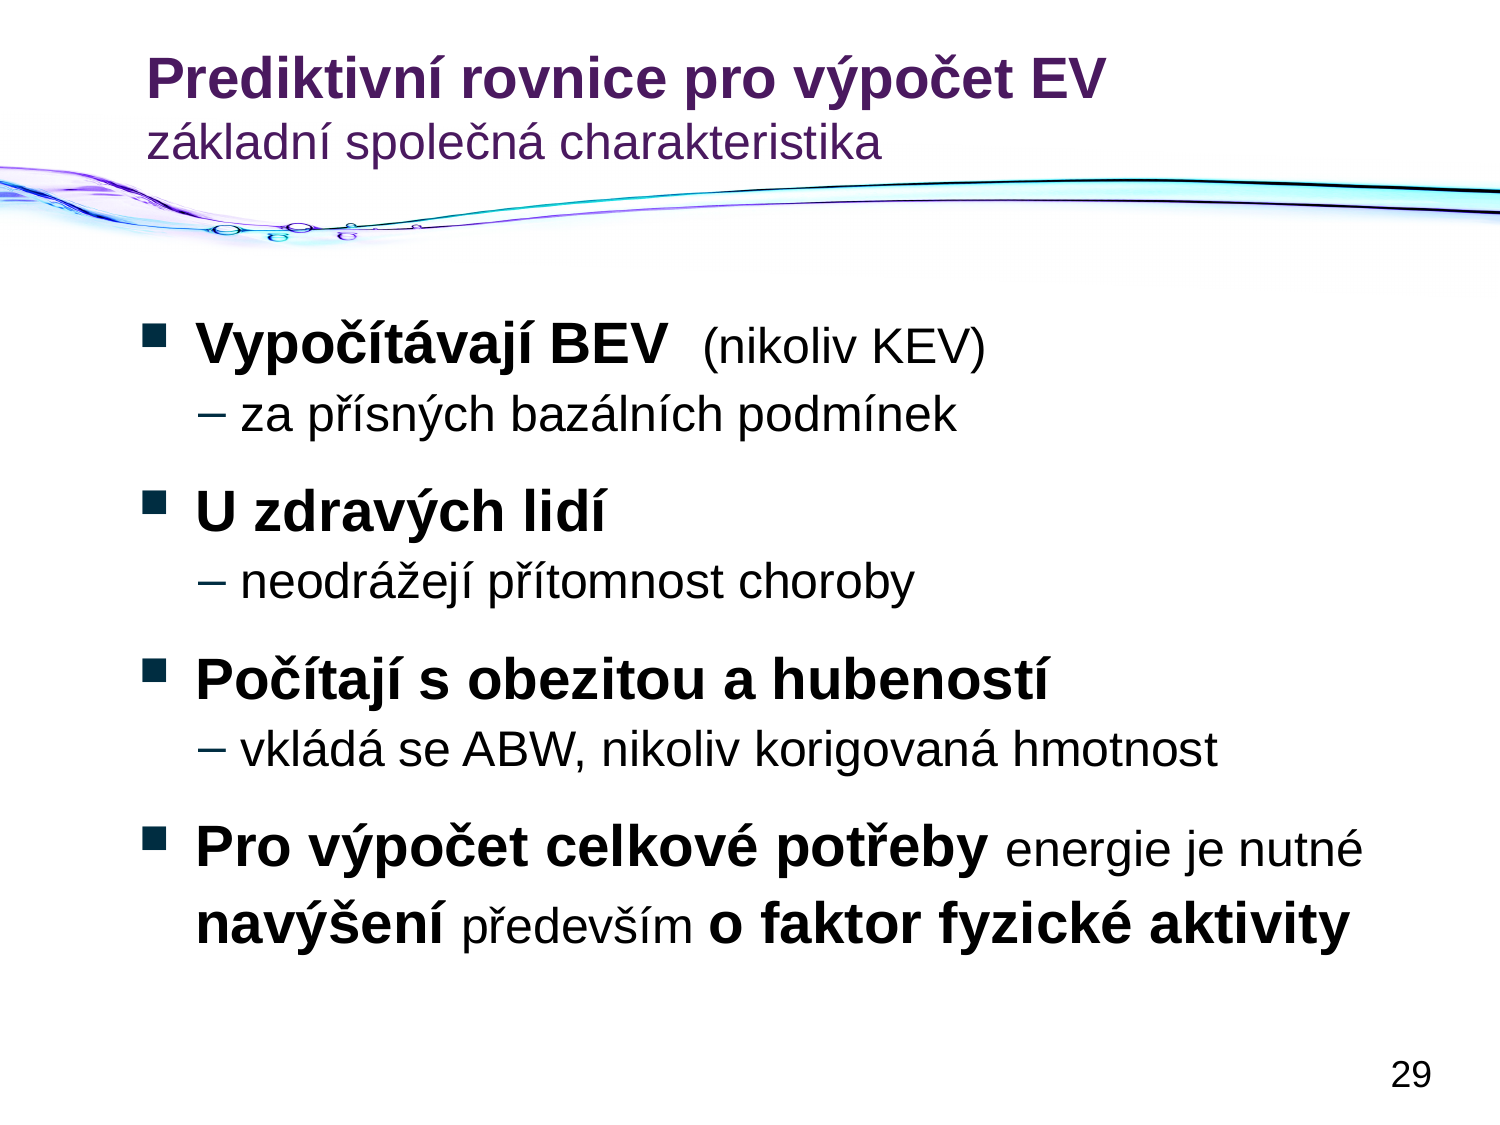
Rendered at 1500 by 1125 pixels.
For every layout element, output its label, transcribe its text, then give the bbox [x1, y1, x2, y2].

title Prediktivní rovnice pro výpočet EV základní společná charakteristika [130, 19, 1424, 178]
slide_number 29 [1096, 1042, 1447, 1103]
picture [0, 112, 1500, 299]
list Vypočítávají BEV (nikoliv KEV) za přísných bazálních podmínek U zdravých lidí neodrážejí přítomnost choroby Počítají s obezitou a hubeností vkládá se ABW, nikoliv korigovaná hmotnost Pro výpočet celkové potřeby energie je nutné navýšení především o faktor fyzické aktivity [124, 290, 1424, 1047]
